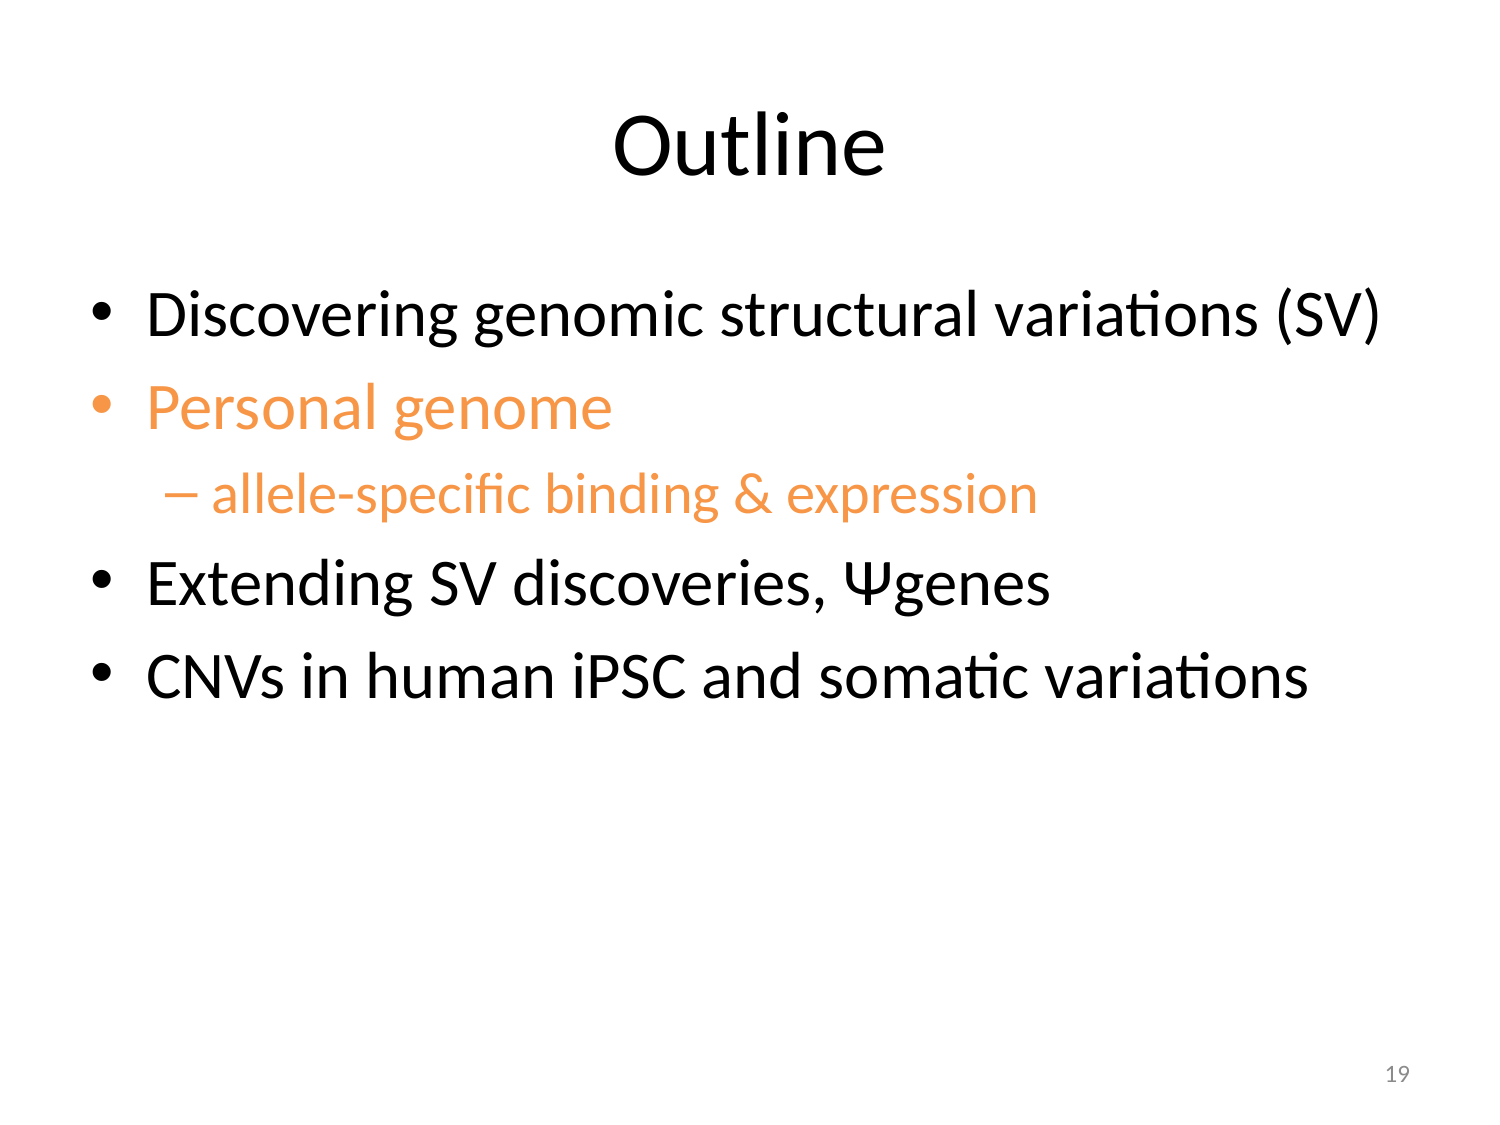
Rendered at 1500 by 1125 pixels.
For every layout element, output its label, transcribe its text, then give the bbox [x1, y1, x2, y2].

slide_number 19 [1074, 1042, 1425, 1103]
list Discovering genomic structural variations (SV) Personal genome allele-specific binding & expression Extending SV discoveries, Ψgenes CNVs in human iPSC and somatic variations [75, 262, 1467, 1005]
title Outline [75, 45, 1425, 233]
